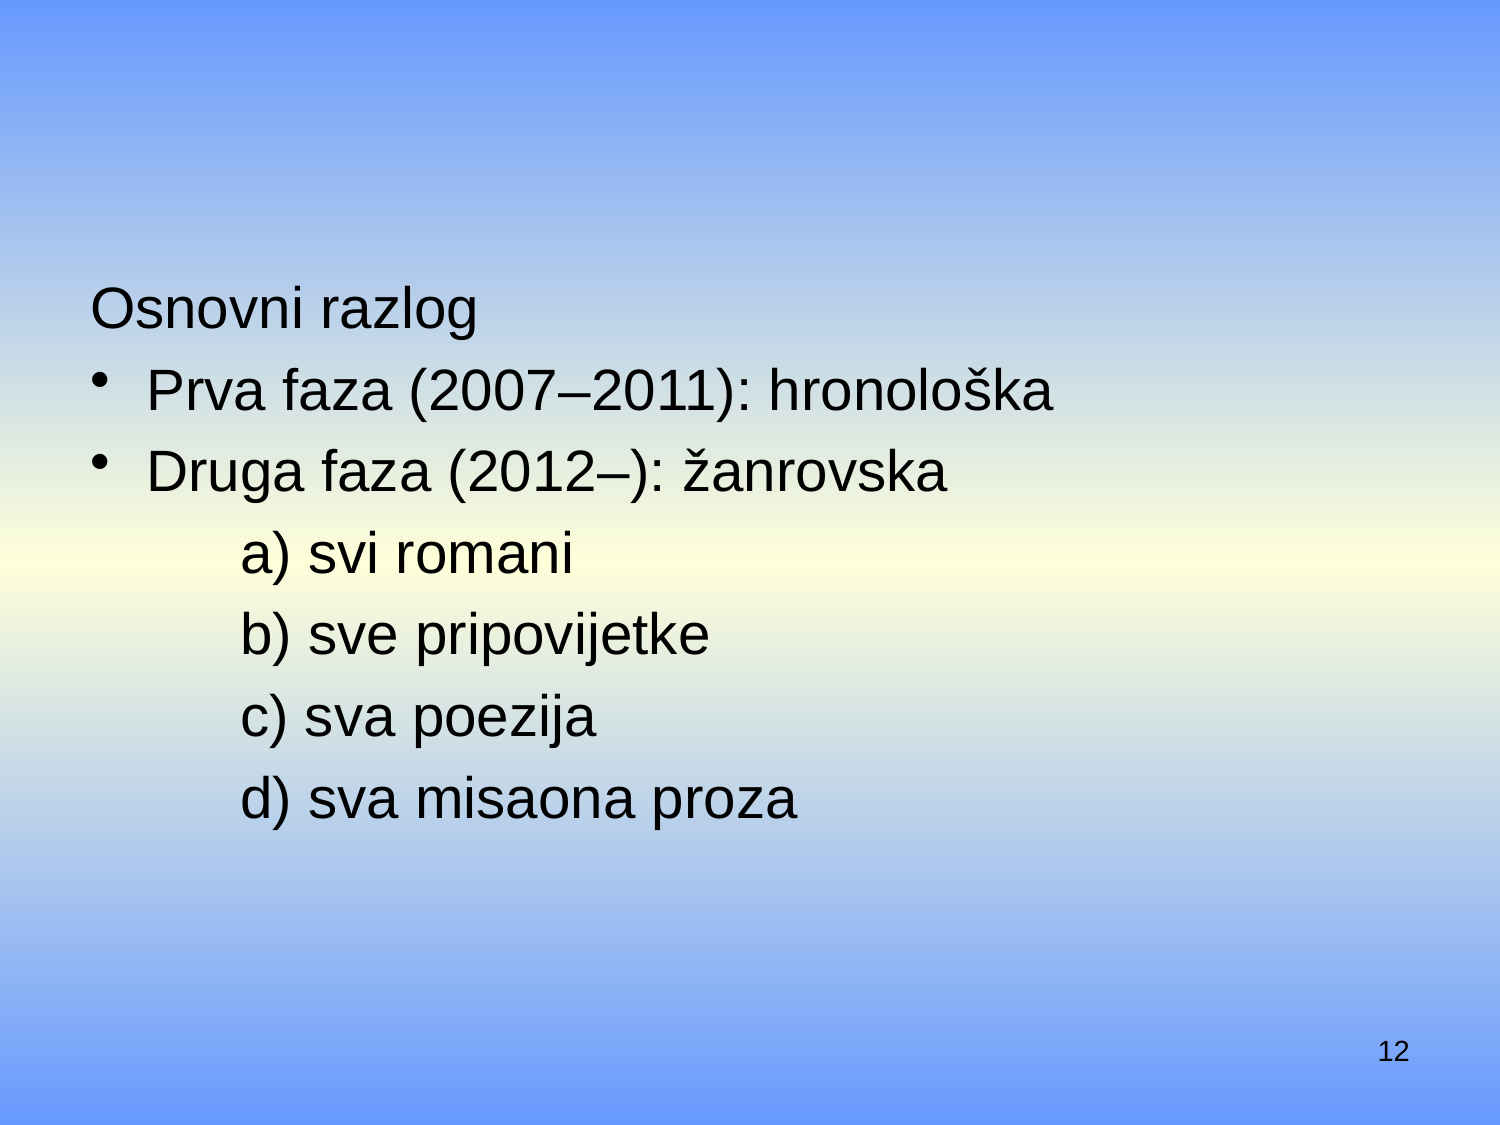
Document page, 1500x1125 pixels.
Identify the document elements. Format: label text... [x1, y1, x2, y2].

slide_number 12 [1074, 1024, 1425, 1103]
list Osnovni razlog Prva faza (2007–2011): hronološka Druga faza (2012–): žanrovska a) svi romani b) sve pripovijetke c) sva poezija d) sva misaona proza [75, 262, 1425, 1005]
